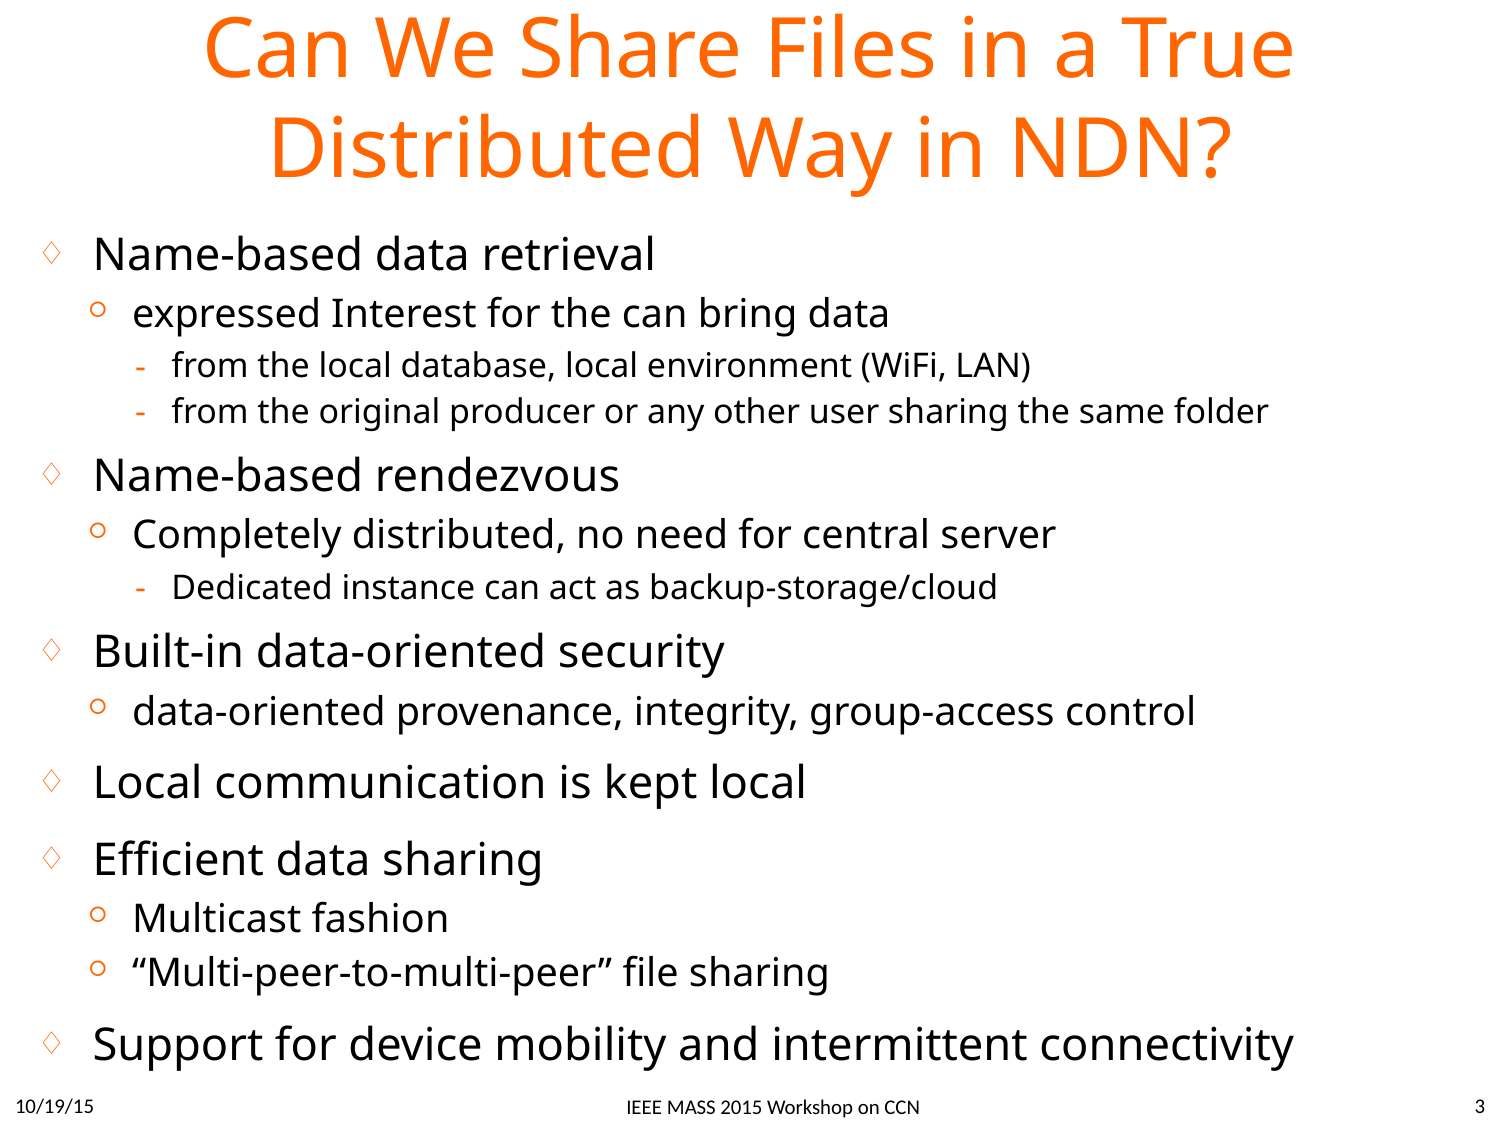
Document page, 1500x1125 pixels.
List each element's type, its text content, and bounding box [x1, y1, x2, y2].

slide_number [0, 1085, 124, 1125]
footer IEEE MASS 2015 Workshop on CCN [123, 1086, 1423, 1125]
slide_number 3 [1422, 1085, 1500, 1125]
list Name-based data retrieval expressed Interest for the can bring data from the local database, local environment (WiFi, LAN) from the original producer or any other user sharing the same folder Name-based rendezvous Completely distributed, no need for central server Dedicated instance can act as backup-storage/cloud Built-in data-oriented security data-oriented provenance, integrity, group-access control Local communication is kept local Efficient data sharing Multicast fashion “Multi-peer-to-multi-peer” file sharing Support for device mobility and intermittent connectivity [22, 217, 1481, 1086]
title Can We Share Files in a True Distributed Way in NDN? [0, 0, 1500, 188]
